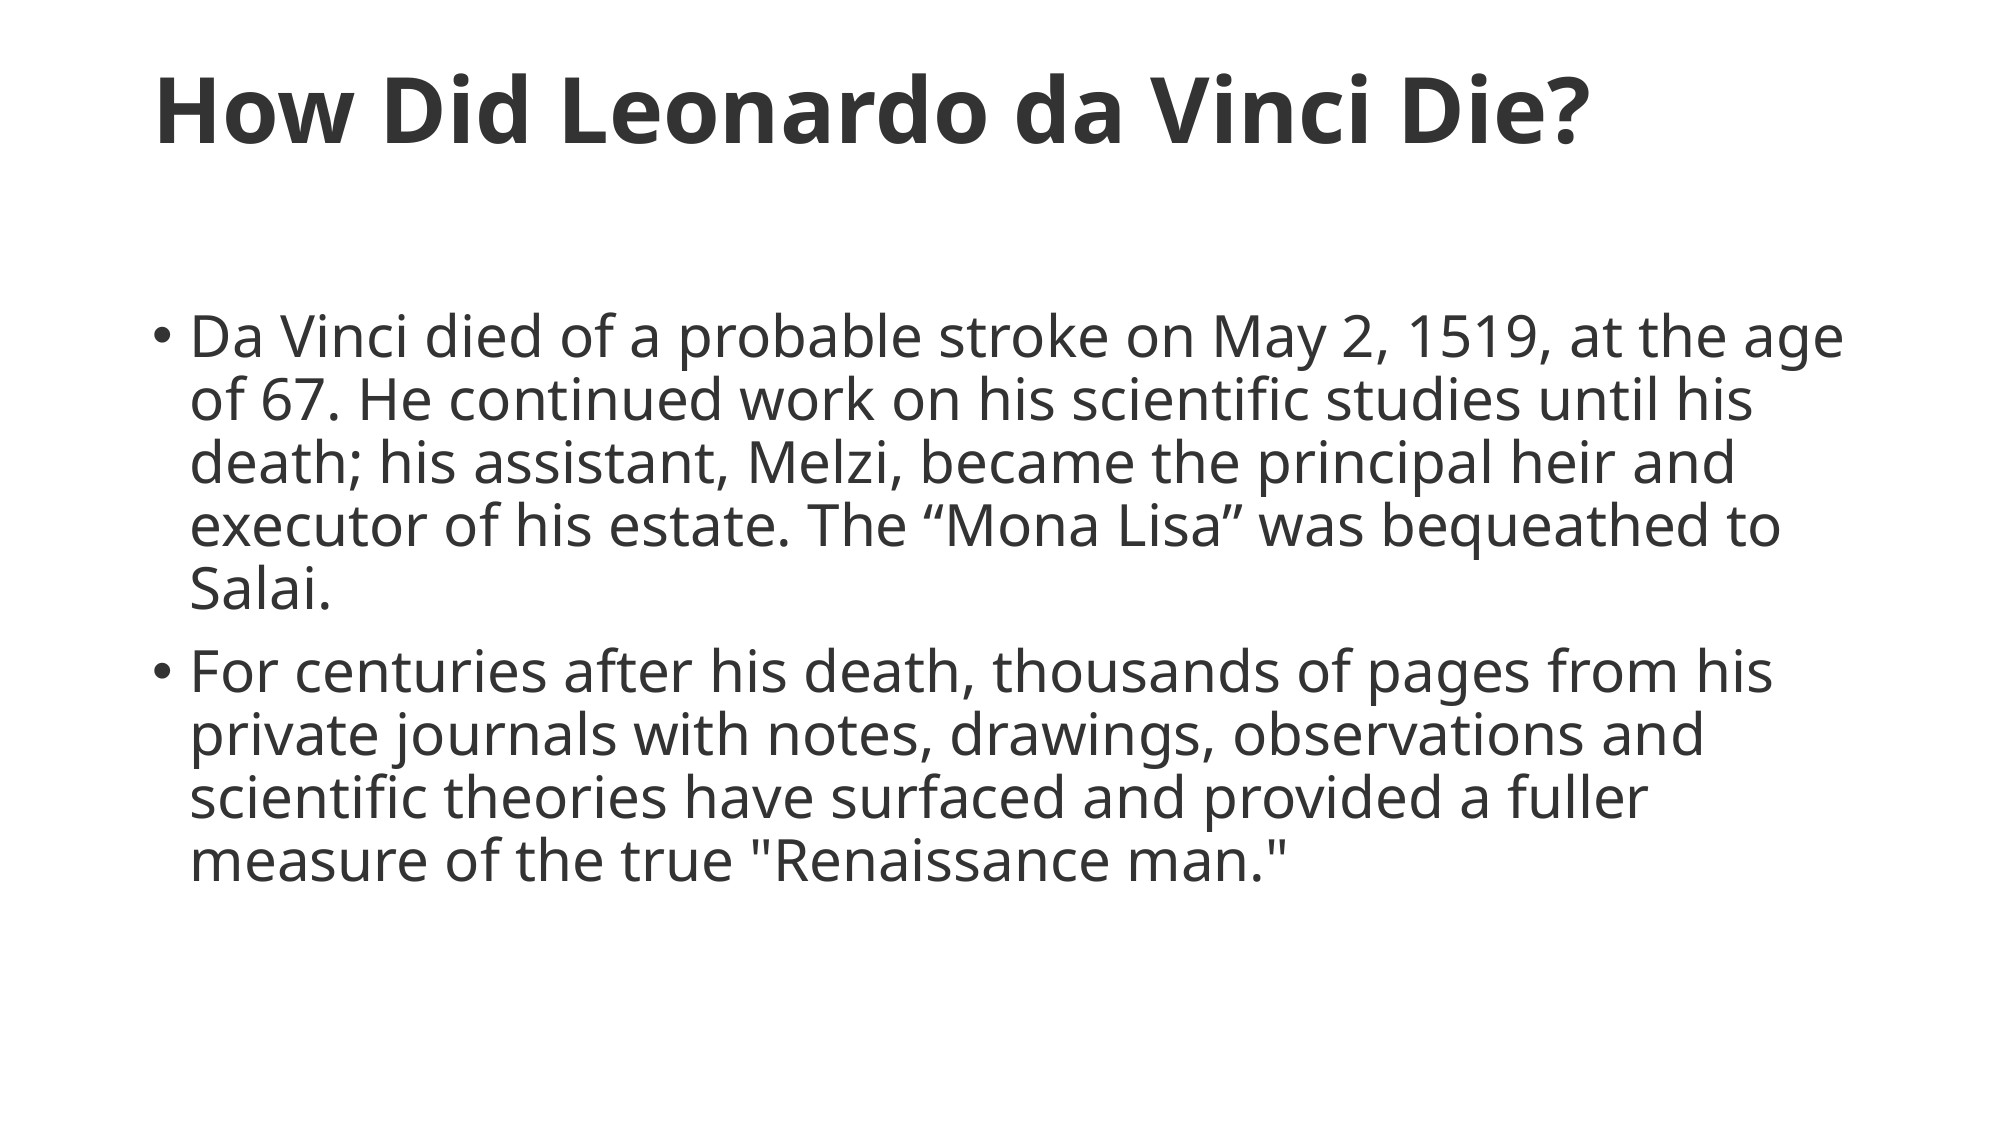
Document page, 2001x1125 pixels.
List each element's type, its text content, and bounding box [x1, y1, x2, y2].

title How Did Leonardo da Vinci Die? [137, 59, 1863, 278]
list Da Vinci died of a probable stroke on May 2, 1519, at the age of 67. He continued work on his scientific studies until his death; his assistant, Melzi, became the principal heir and executor of his estate. The “Mona Lisa” was bequeathed to Salai. For centuries after his death, thousands of pages from his private journals with notes, drawings, observations and scientific theories have surfaced and provided a fuller measure of the true "Renaissance man." [137, 299, 1863, 1014]
